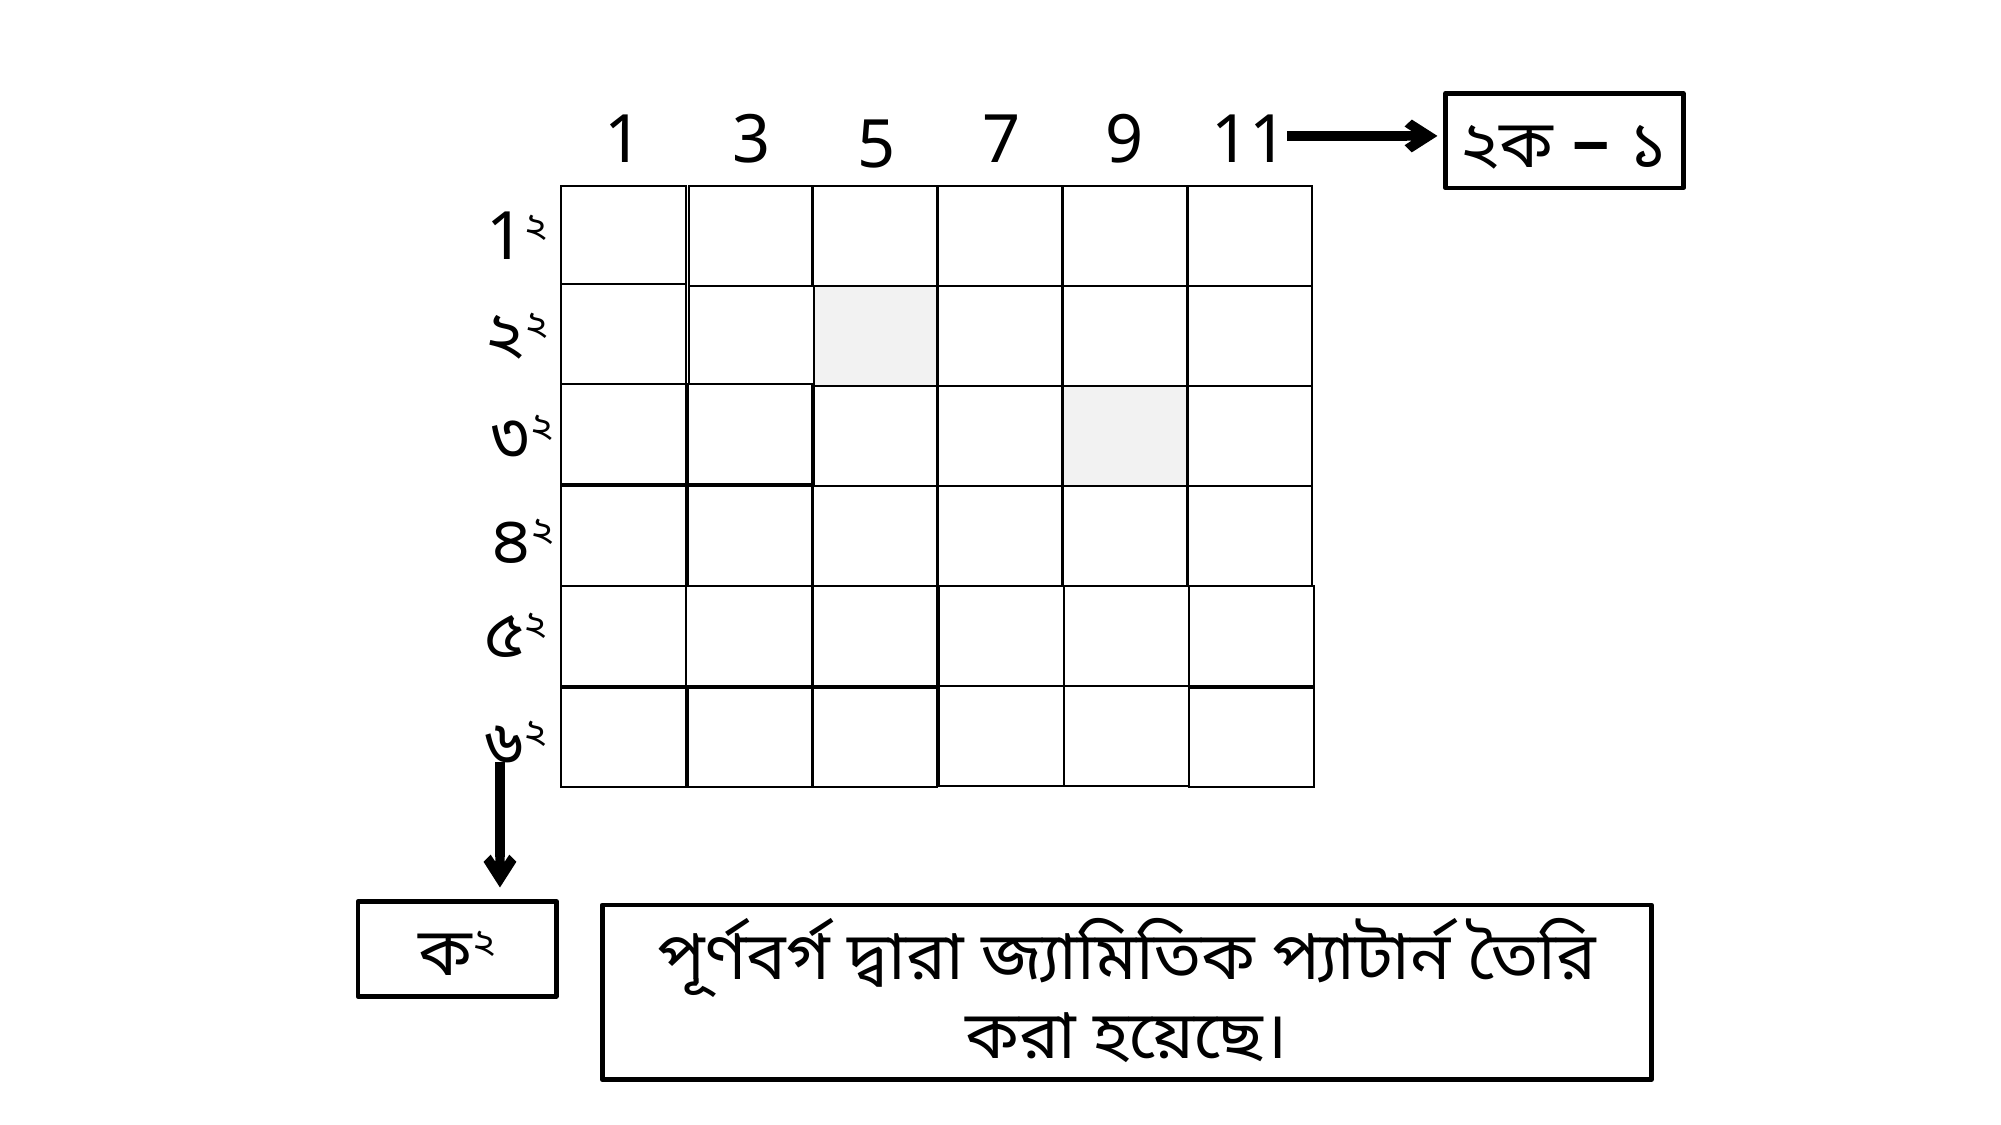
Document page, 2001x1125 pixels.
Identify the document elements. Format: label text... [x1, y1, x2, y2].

text_box [938, 685, 1063, 787]
text_box [1188, 585, 1315, 686]
text_box [688, 185, 811, 285]
text_box ২২ [470, 283, 563, 379]
text_box 1২ [471, 185, 562, 281]
text_box [938, 585, 1063, 685]
text_box [687, 585, 813, 686]
text_box 3 [717, 87, 786, 183]
text_box [1186, 387, 1313, 485]
text_box [936, 387, 1061, 485]
text_box [560, 585, 687, 686]
text_box [1186, 185, 1313, 285]
text_box [1188, 686, 1315, 788]
text_box [813, 387, 936, 485]
text_box ৩২ [476, 385, 568, 481]
text_box [1186, 485, 1313, 587]
text_box [688, 285, 813, 383]
text_box [1063, 585, 1188, 685]
text_box [813, 585, 938, 686]
text_box [560, 185, 687, 283]
text_box [687, 383, 813, 485]
text_box [814, 485, 938, 585]
text_box [936, 185, 1061, 285]
text_box ৬২ [469, 691, 562, 787]
text_box [811, 185, 936, 287]
text_box [813, 287, 936, 387]
text_box [814, 686, 938, 788]
text_box [560, 686, 687, 788]
text_box [938, 485, 1061, 585]
text_box ক২ [357, 901, 557, 997]
text_box 1 [589, 87, 658, 183]
text_box 7 [967, 87, 1036, 183]
text_box [1061, 185, 1186, 285]
text_box [560, 485, 687, 585]
text_box ২ক − ১ [1445, 93, 1684, 188]
text_box [936, 285, 1061, 387]
text_box [560, 383, 687, 485]
text_box [1061, 485, 1186, 585]
text_box [1061, 285, 1186, 387]
text_box 5 [842, 93, 911, 188]
text_box ৪২ [476, 489, 569, 585]
text_box পূর্ণবর্গ দ্বারা জ্যামিতিক প্যাটার্ন তৈরি করা হয়েছে। [602, 905, 1652, 1080]
text_box [687, 485, 814, 585]
text_box 9 [1091, 87, 1159, 183]
text_box [1063, 685, 1190, 787]
text_box [1186, 285, 1313, 387]
text_box 11 [1196, 87, 1303, 183]
text_box [560, 283, 687, 383]
text_box [1061, 387, 1186, 485]
text_box ৫২ [469, 583, 562, 679]
text_box [687, 686, 814, 788]
